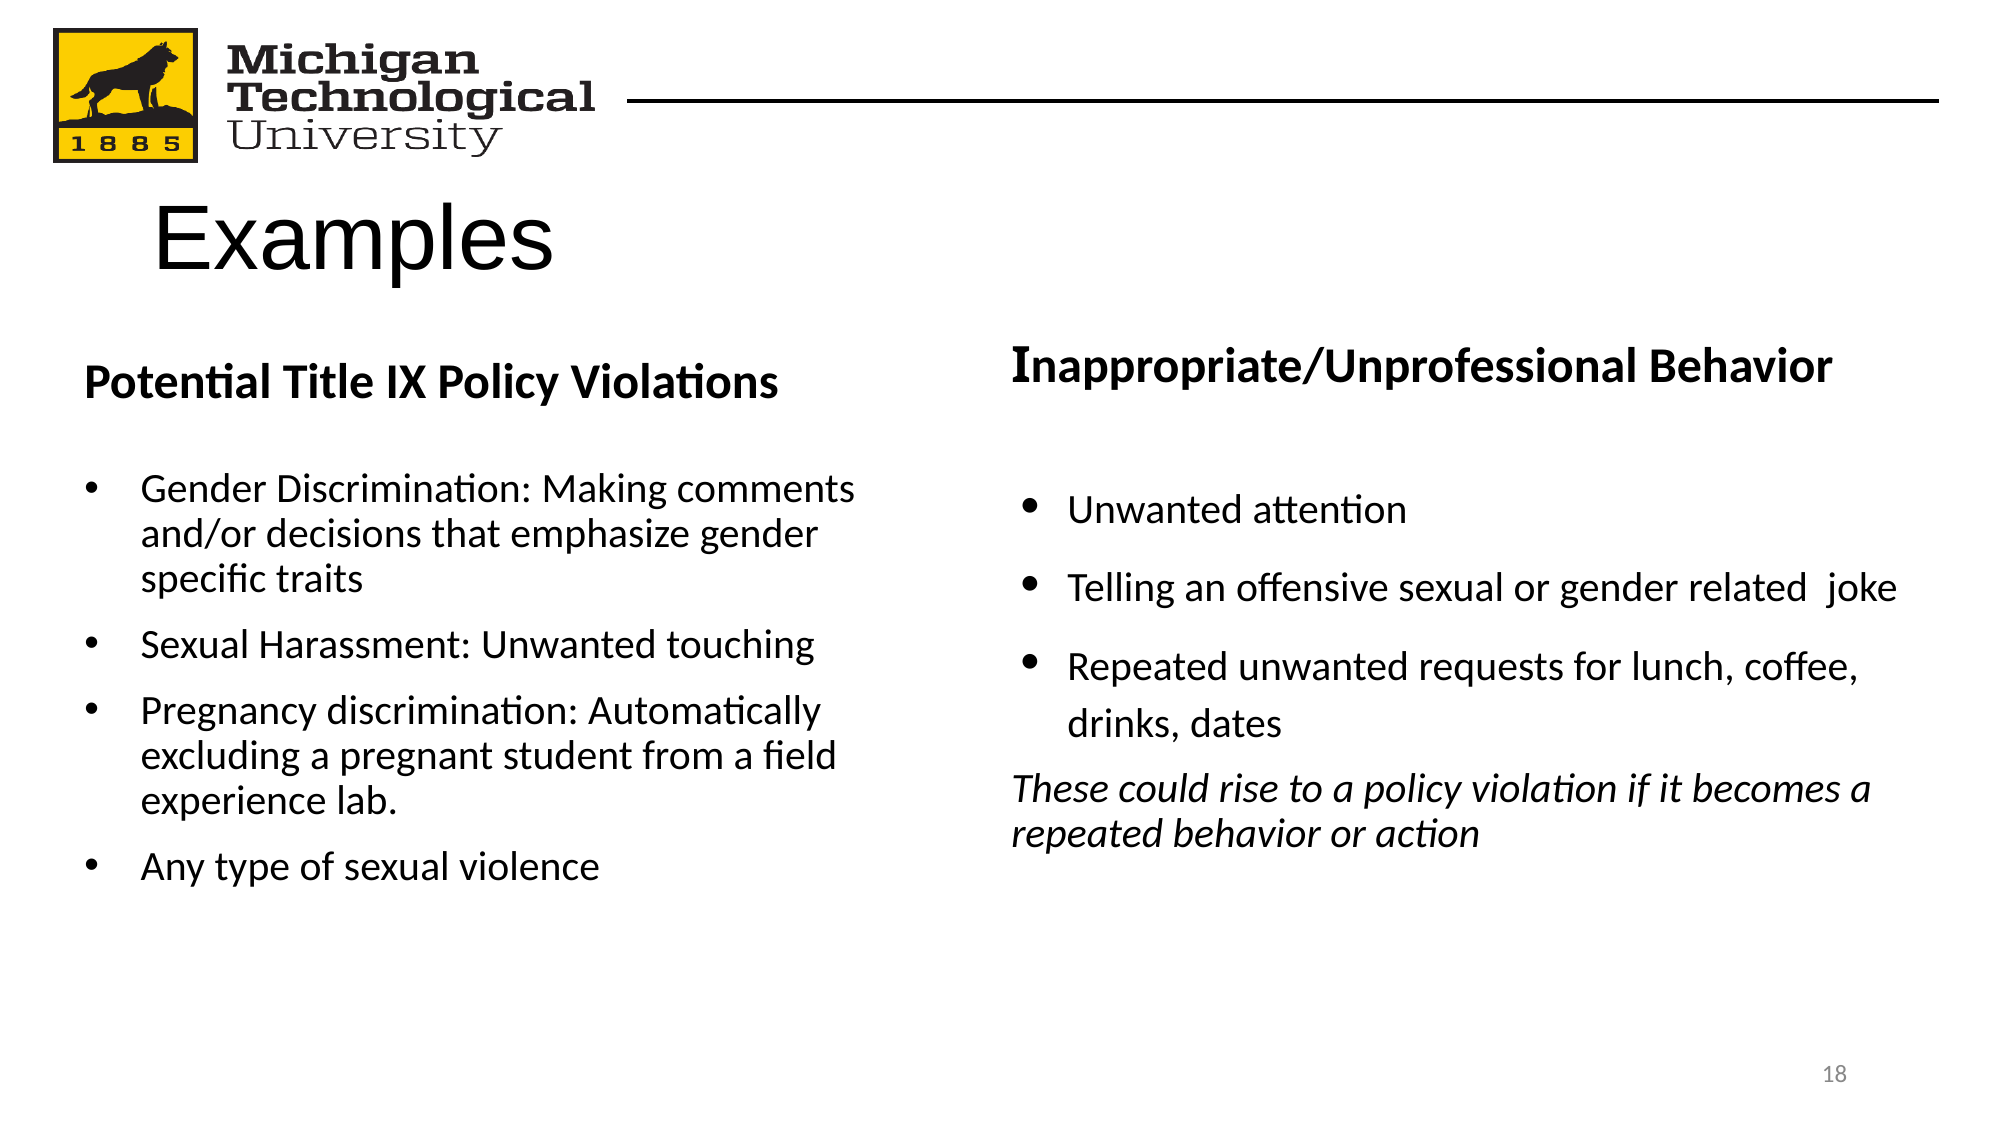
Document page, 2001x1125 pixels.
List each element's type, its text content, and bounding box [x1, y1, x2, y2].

slide_number ‹#› [1412, 1076, 1863, 1103]
list Potential Title IX Policy Violations Gender Discrimination: Making comments and/or decisions that emphasize gender specific traits Sexual Harassment: Unwanted touching Pregnancy discrimination: Automatically excluding a pregnant student from a field experience lab. Any type of sexual violence [69, 331, 955, 1014]
picture [53, 28, 595, 163]
list Inappropriate/Unprofessional Behavior Unwanted attention Telling an offensive sexual or gender related joke Repeated unwanted requests for lunch, coffee, drinks, dates These could rise to a policy violation if it becomes a repeated behavior or action [996, 331, 1918, 1076]
title Examples [137, 182, 1863, 278]
